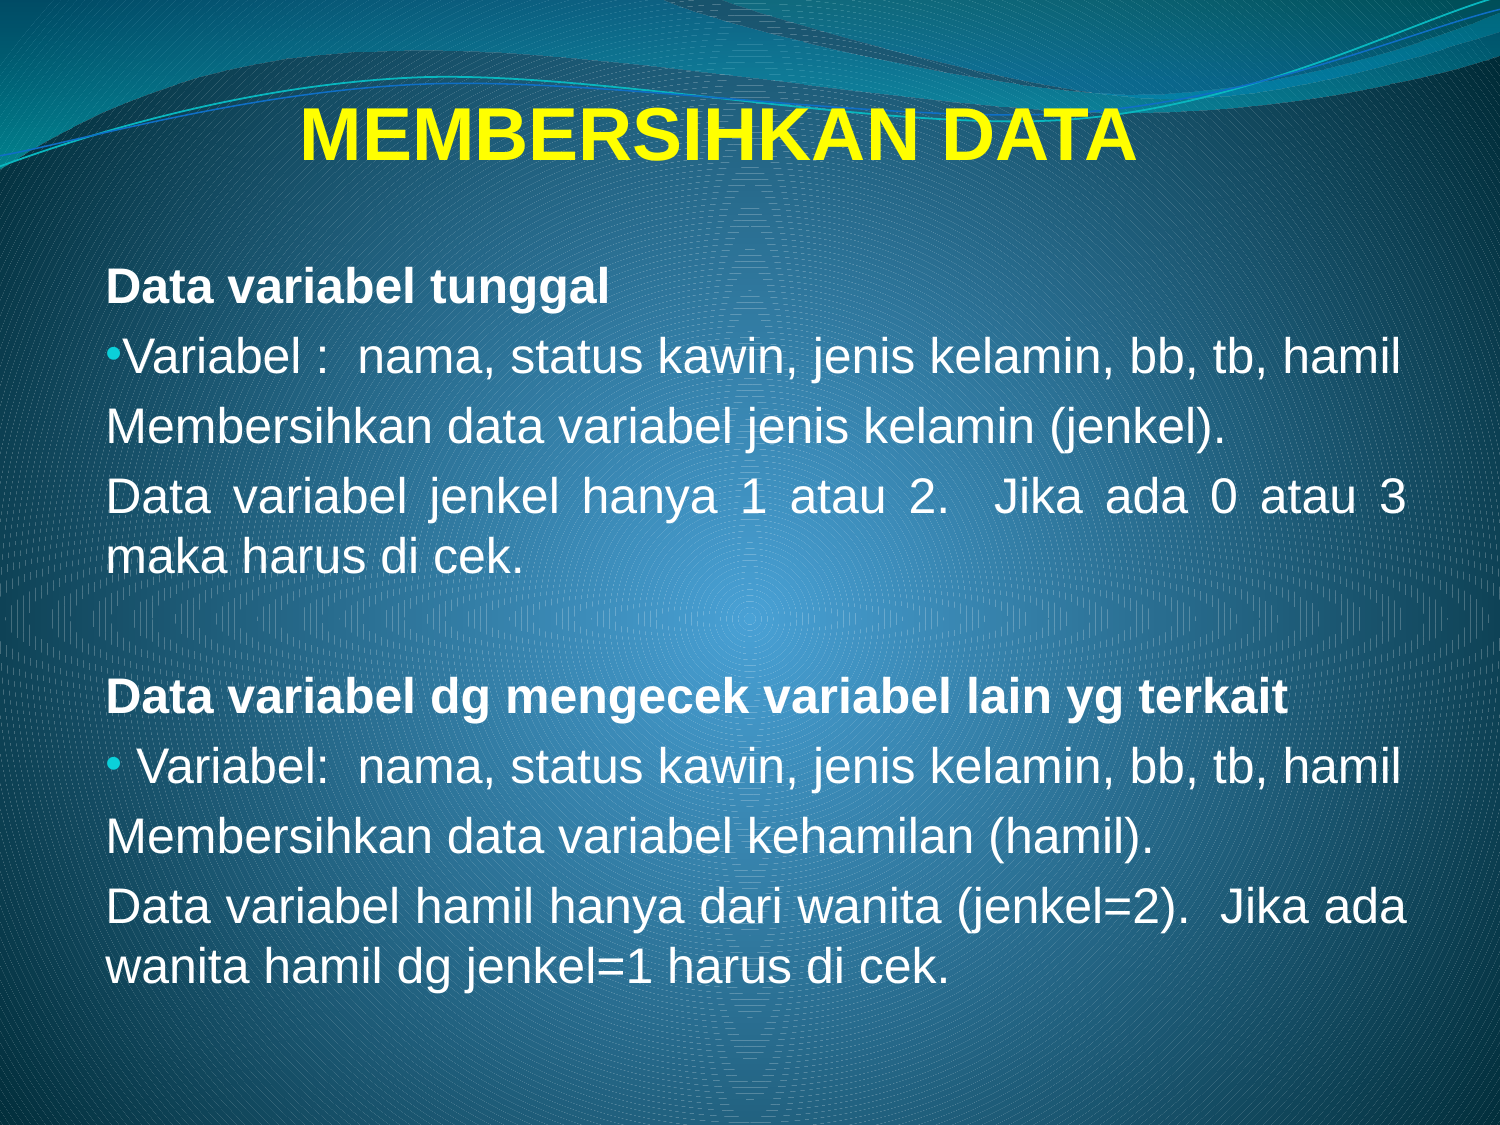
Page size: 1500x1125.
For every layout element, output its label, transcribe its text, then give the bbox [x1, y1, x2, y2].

subtitle Data variabel tunggal Variabel : nama, status kawin, jenis kelamin, bb, tb, hamil Membersihkan data variabel jenis kelamin (jenkel). Data variabel jenkel hanya 1 atau 2. Jika ada 0 atau 3 maka harus di cek. Data variabel dg mengecek variabel lain yg terkait Variabel: nama, status kawin, jenis kelamin, bb, tb, hamil Membersihkan data variabel kehamilan (hamil). Data variabel hamil hanya dari wanita (jenkel=2). Jika ada wanita hamil dg jenkel=1 harus di cek. [105, 246, 1418, 1055]
title MEMBERSIHKAN DATA [175, 46, 1266, 176]
